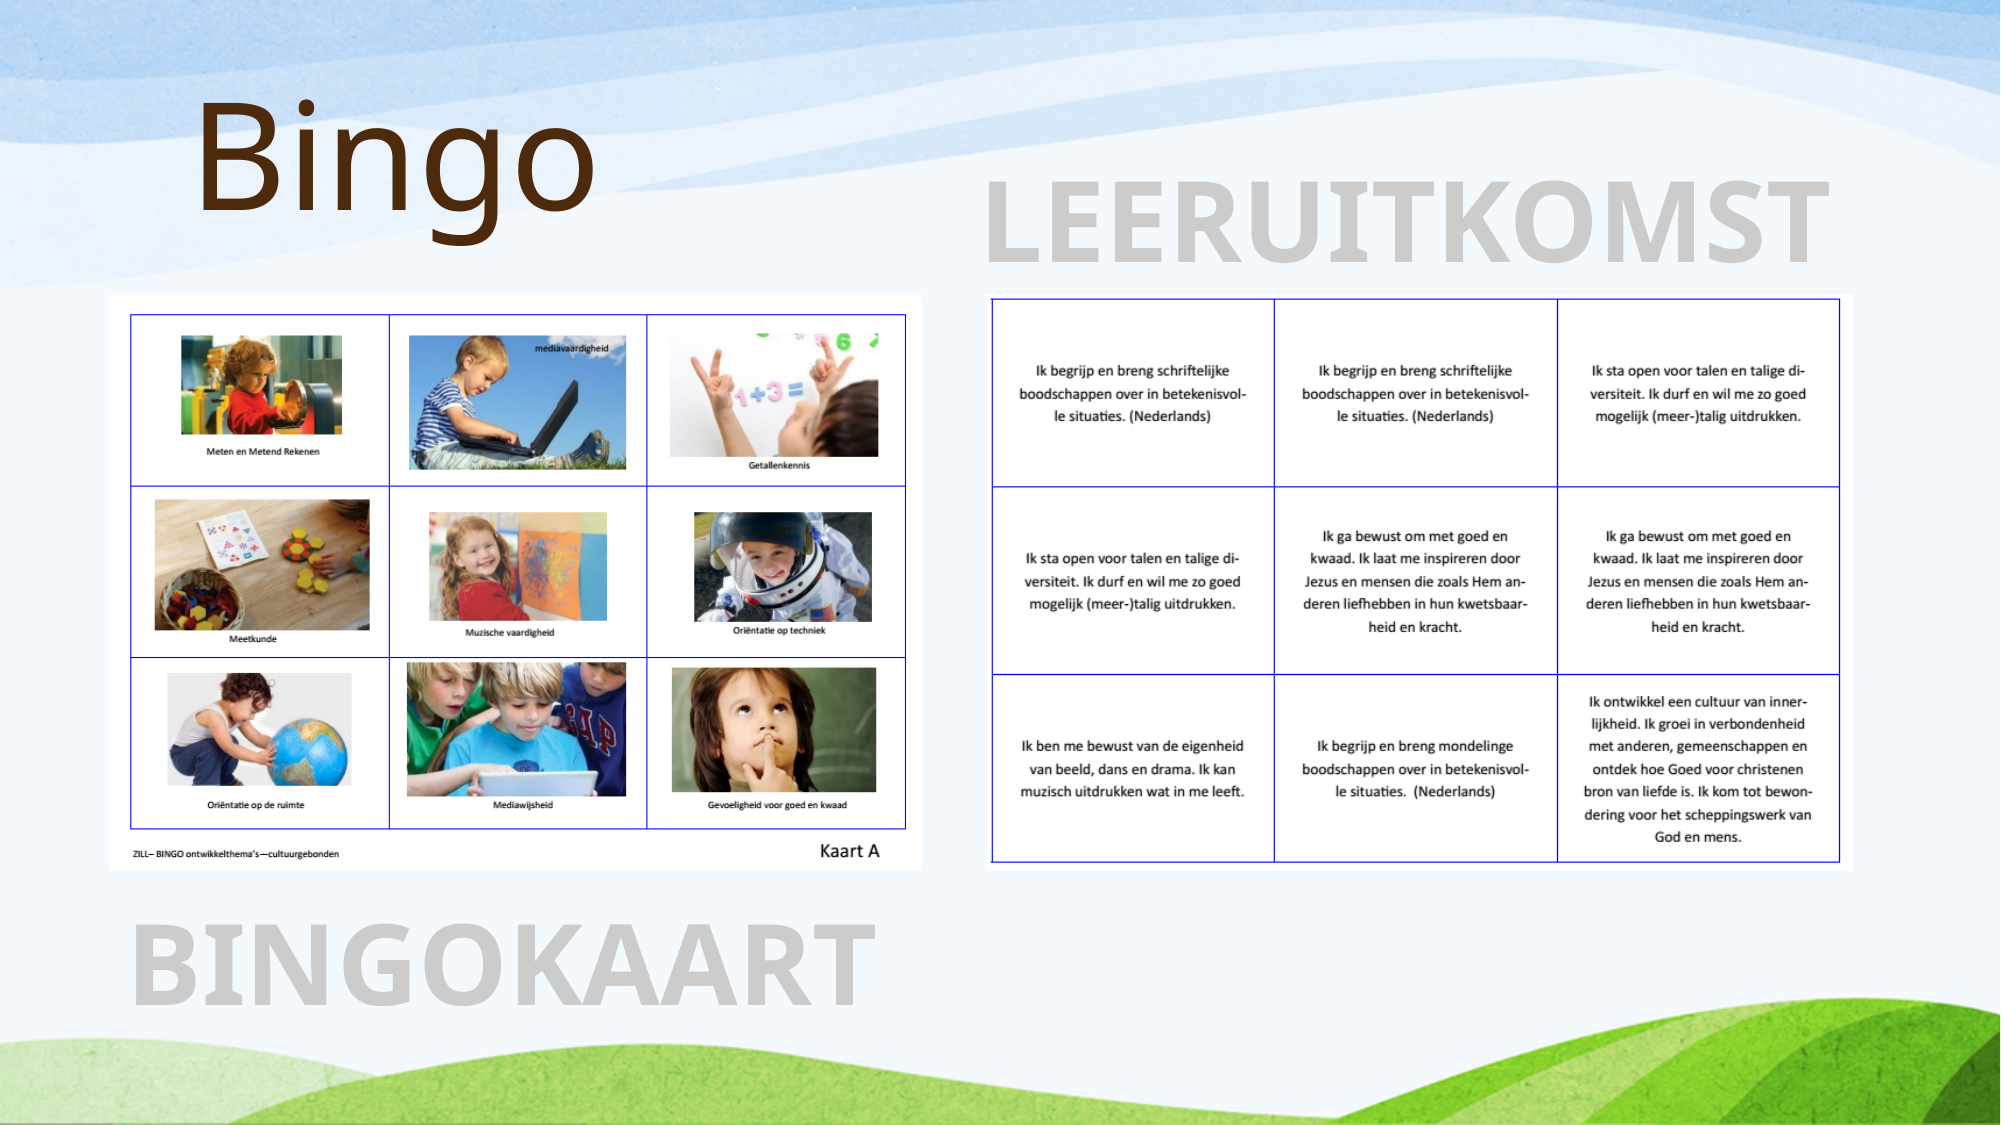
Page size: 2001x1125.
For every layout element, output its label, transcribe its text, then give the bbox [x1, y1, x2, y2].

text_box LEERUITKOMST [921, 142, 1891, 293]
picture [0, 0, 2001, 1125]
title Bingo [174, 50, 1825, 250]
text_box BINGOKAART [111, 885, 894, 1036]
